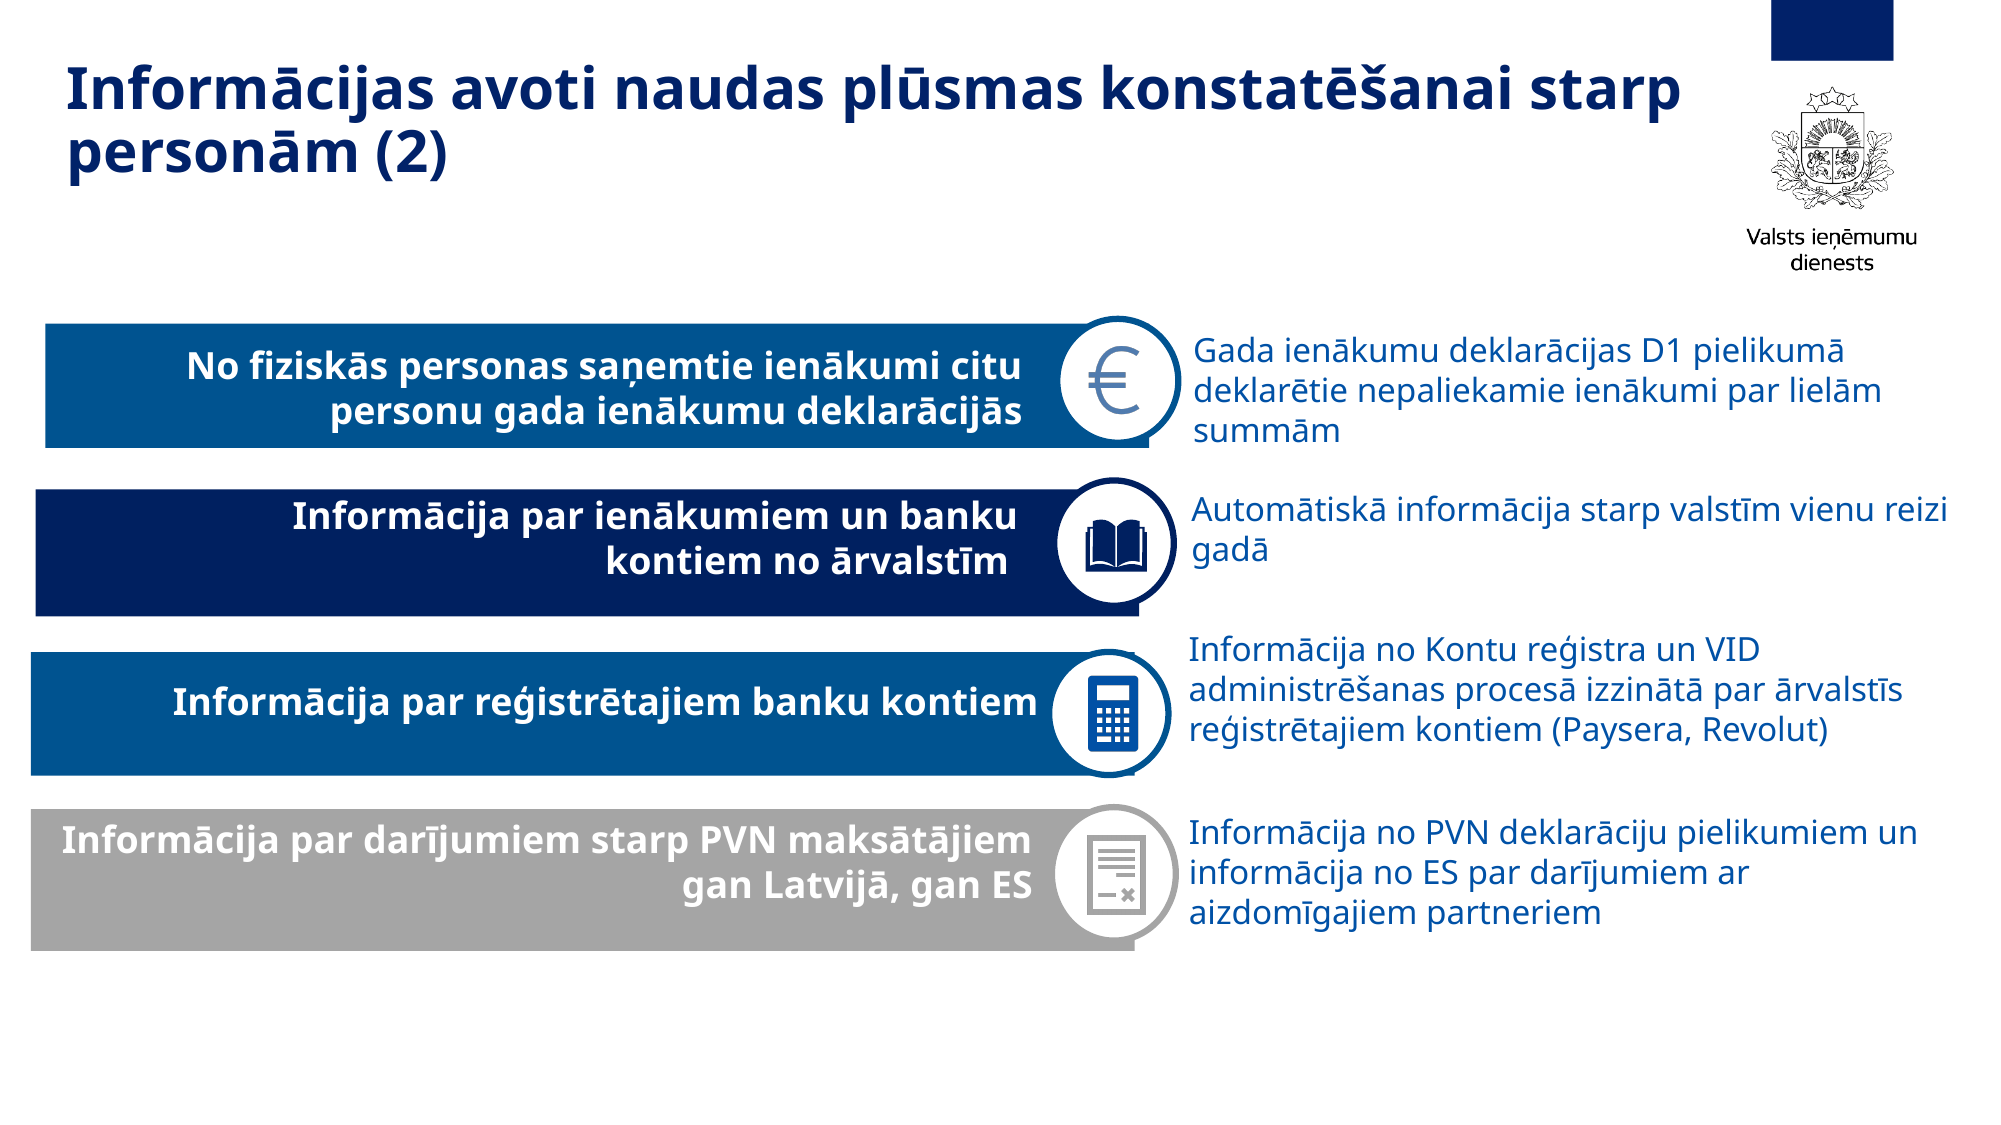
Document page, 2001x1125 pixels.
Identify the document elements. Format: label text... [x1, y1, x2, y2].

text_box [30, 318, 1962, 459]
picture [1676, 0, 1988, 311]
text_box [0, 480, 2000, 969]
title Informācijas avoti naudas plūsmas konstatēšanai starp personām (2) [51, 13, 1777, 231]
